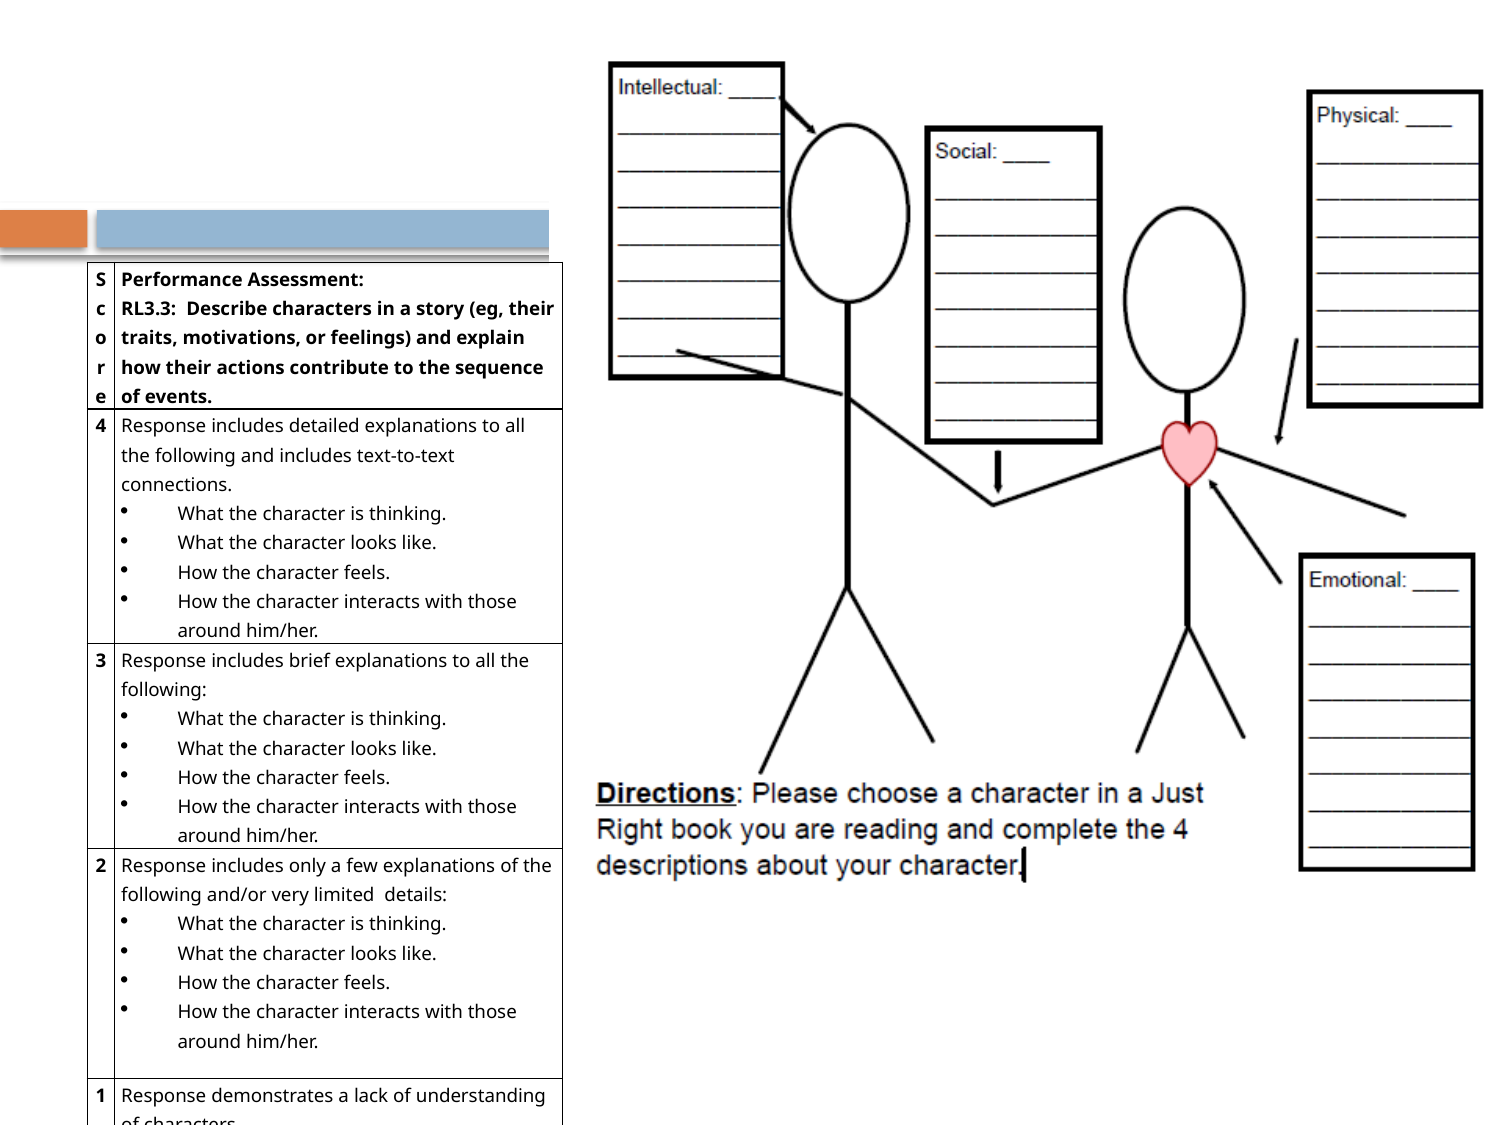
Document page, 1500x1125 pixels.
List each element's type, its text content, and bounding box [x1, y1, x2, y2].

table_cell Response includes detailed explanations to all the following and includes text-to-text connections. What the character is thinking. What the character looks like. How the character feels. How the character interacts with those around him/her. [115, 410, 543, 643]
table_cell 4 [88, 410, 114, 643]
picture [549, 0, 1500, 959]
table_header Score [88, 263, 114, 408]
table_cell Response includes brief explanations to all the following: What the character is thinking. What the character looks like. How the character feels. How the character interacts with those around him/her. [115, 644, 543, 848]
table_cell Response includes only a few explanations of the following and/or very limited details: What the character is thinking. What the character looks like. How the character feels. How the character interacts with those around him/her. [115, 849, 562, 1078]
table_cell Response demonstrates a lack of understanding of characters. [115, 1079, 562, 1125]
table_cell 3 [88, 644, 114, 848]
table_cell 1 [88, 1079, 114, 1125]
table_cell 2 [88, 849, 114, 1078]
table_header Performance Assessment: RL3.3: Describe characters in a story (eg, their traits, motivations, or feelings) and explain how their actions contribute to the sequence of events. [115, 263, 543, 408]
